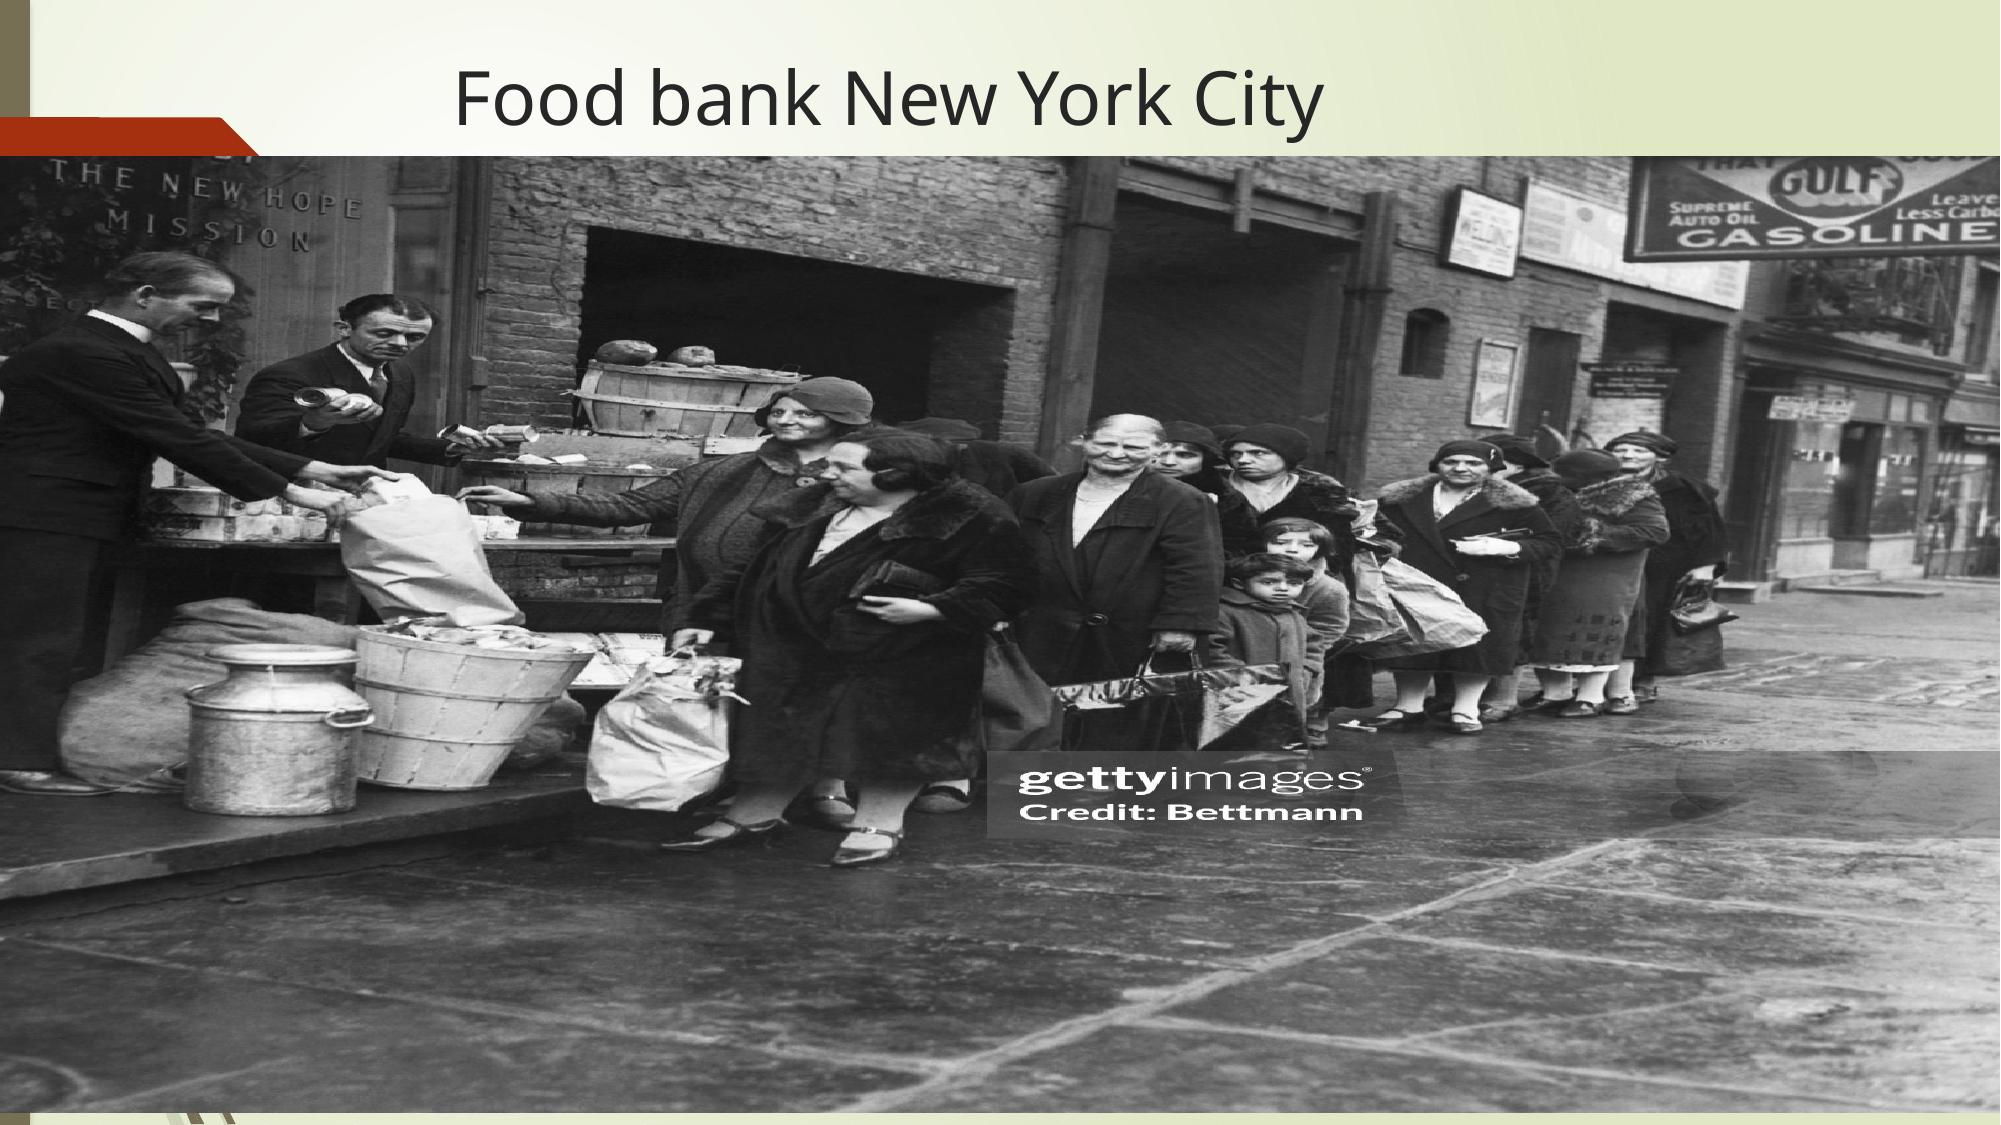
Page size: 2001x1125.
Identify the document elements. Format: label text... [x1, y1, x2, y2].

picture [0, 156, 2000, 1113]
title Food bank New York City [437, 42, 1900, 153]
